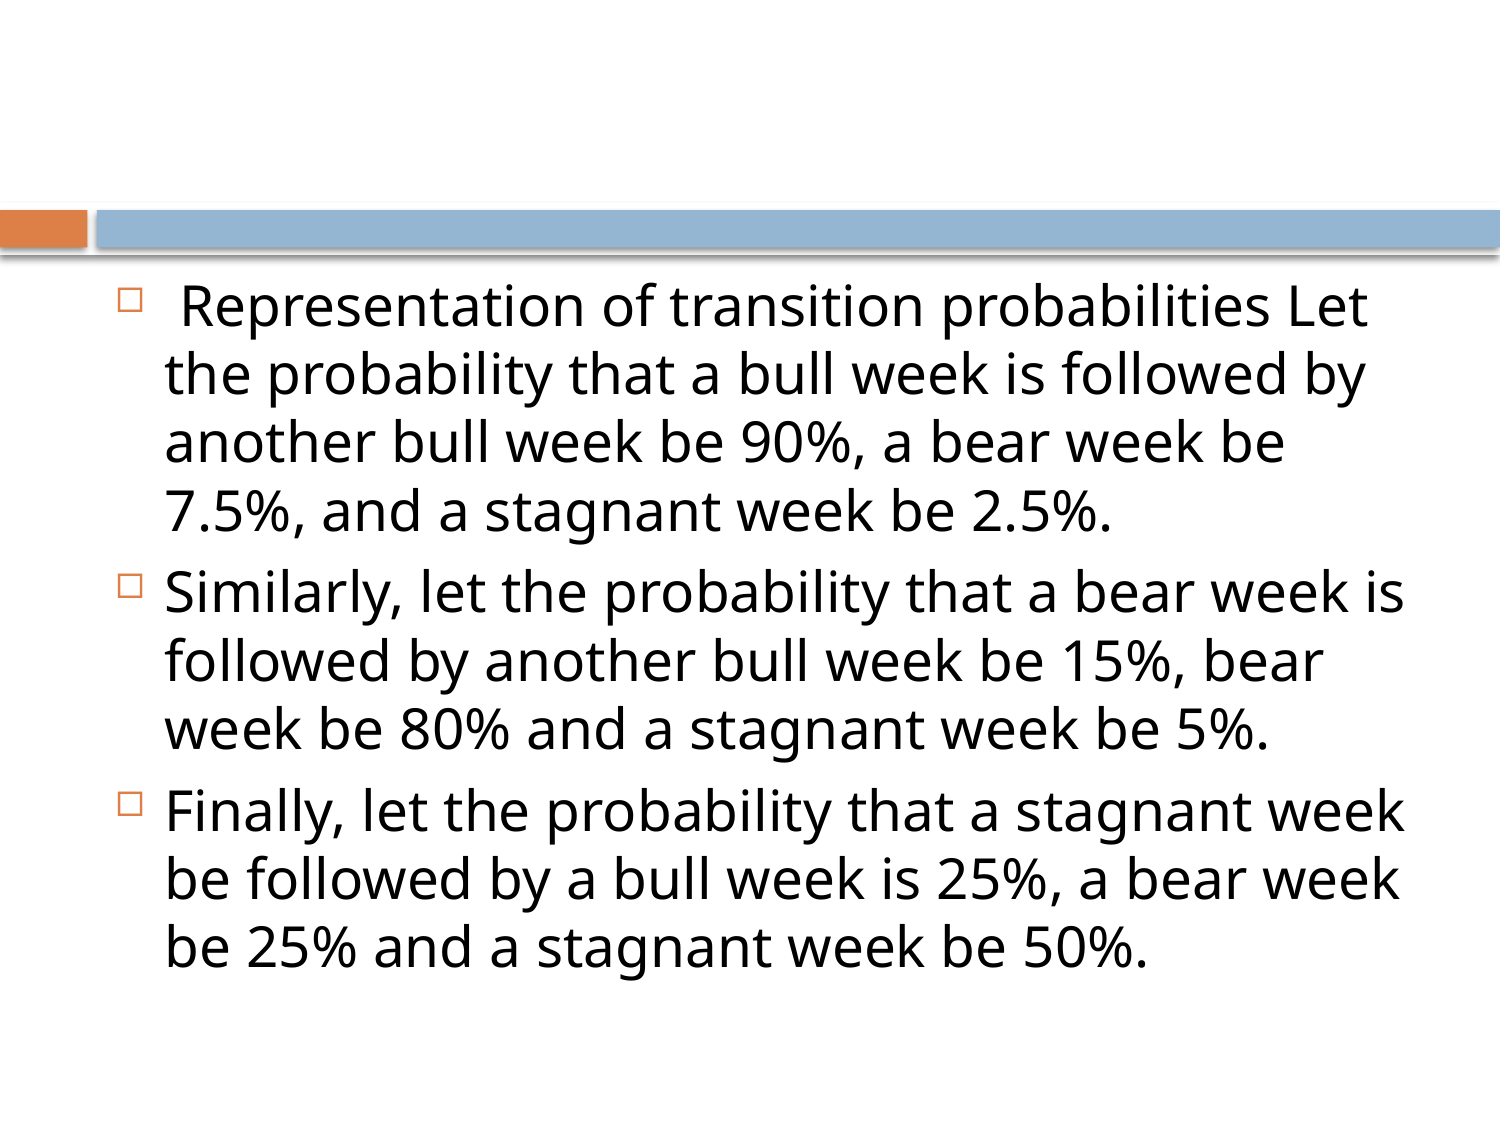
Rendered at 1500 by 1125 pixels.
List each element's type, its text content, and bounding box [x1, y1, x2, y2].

list Representation of transition probabilities Let the probability that a bull week is followed by another bull week be 90%, a bear week be 7.5%, and a stagnant week be 2.5%. Similarly, let the probability that a bear week is followed by another bull week be 15%, bear week be 80% and a stagnant week be 5%. Finally, let the probability that a stagnant week be followed by a bull week is 25%, a bear week be 25% and a stagnant week be 50%. [100, 262, 1438, 1000]
